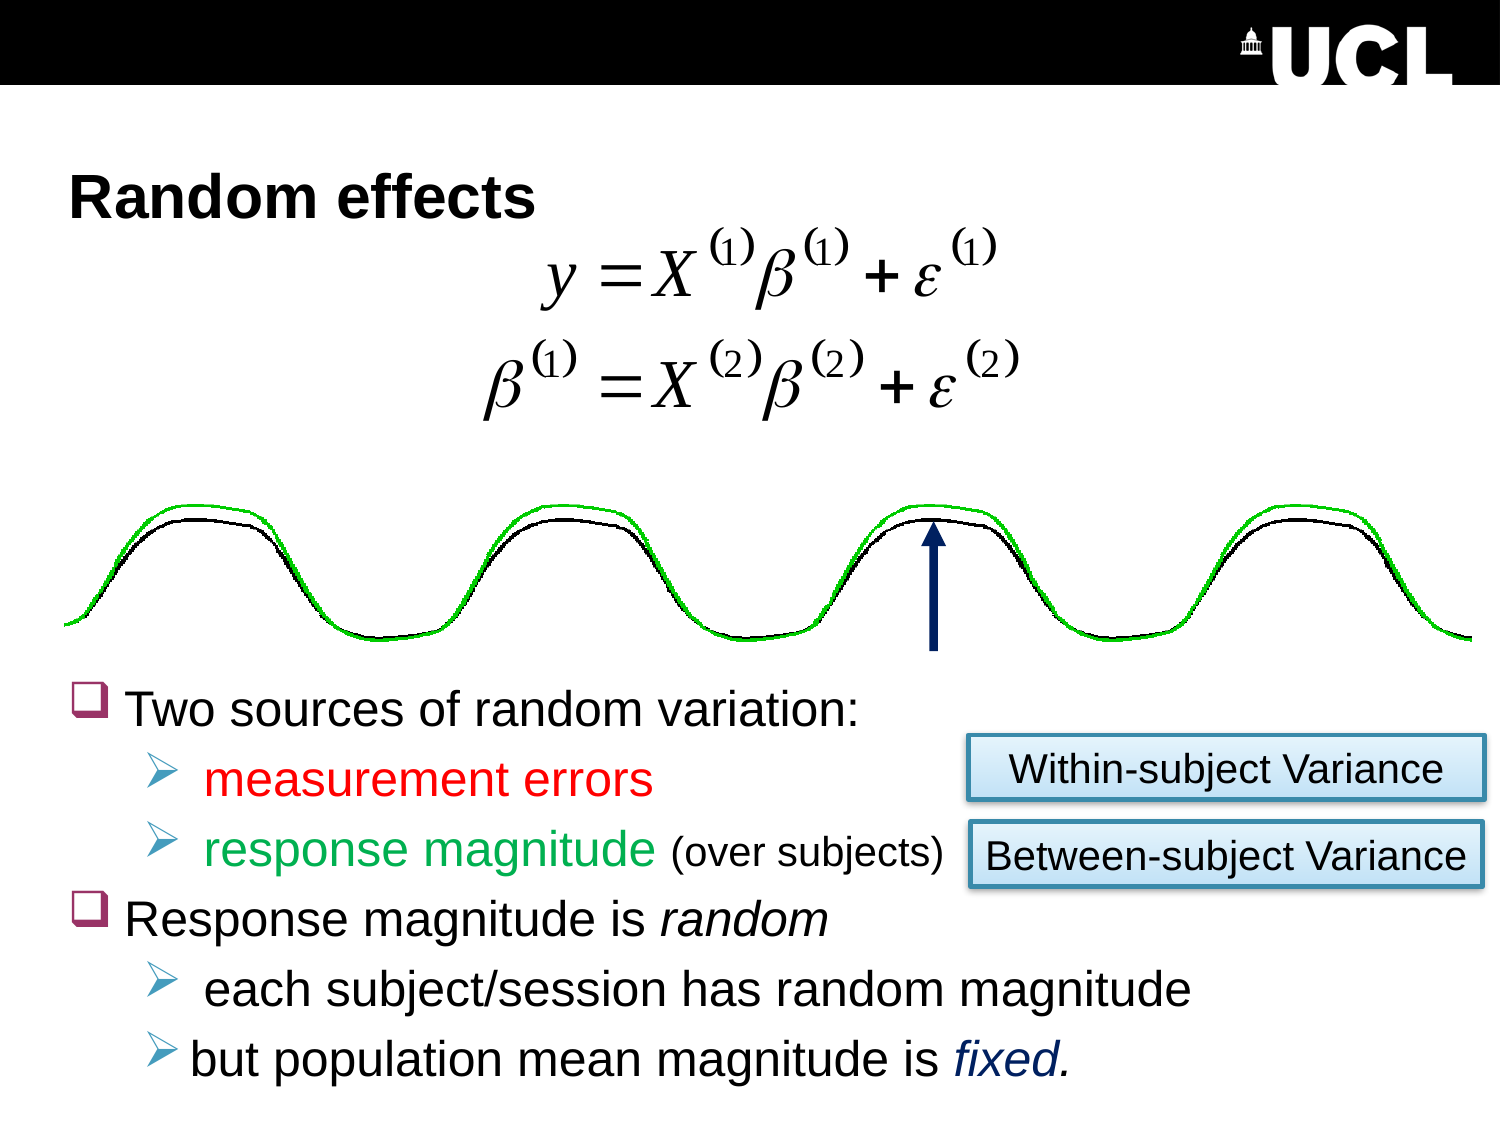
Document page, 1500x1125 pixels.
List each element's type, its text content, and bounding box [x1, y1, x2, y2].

text_box Random effects [54, 148, 1447, 220]
text_box Between-subject Variance [970, 821, 1483, 887]
text_box Within-subject Variance [968, 734, 1485, 800]
picture [0, 0, 1500, 85]
text_box Two sources of random variation: measurement errors response magnitude (over subjects) Response magnitude is random each subject/session has random magnitude but population mean magnitude is fixed. [53, 668, 1330, 1109]
picture [64, 465, 1472, 670]
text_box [470, 219, 1030, 438]
